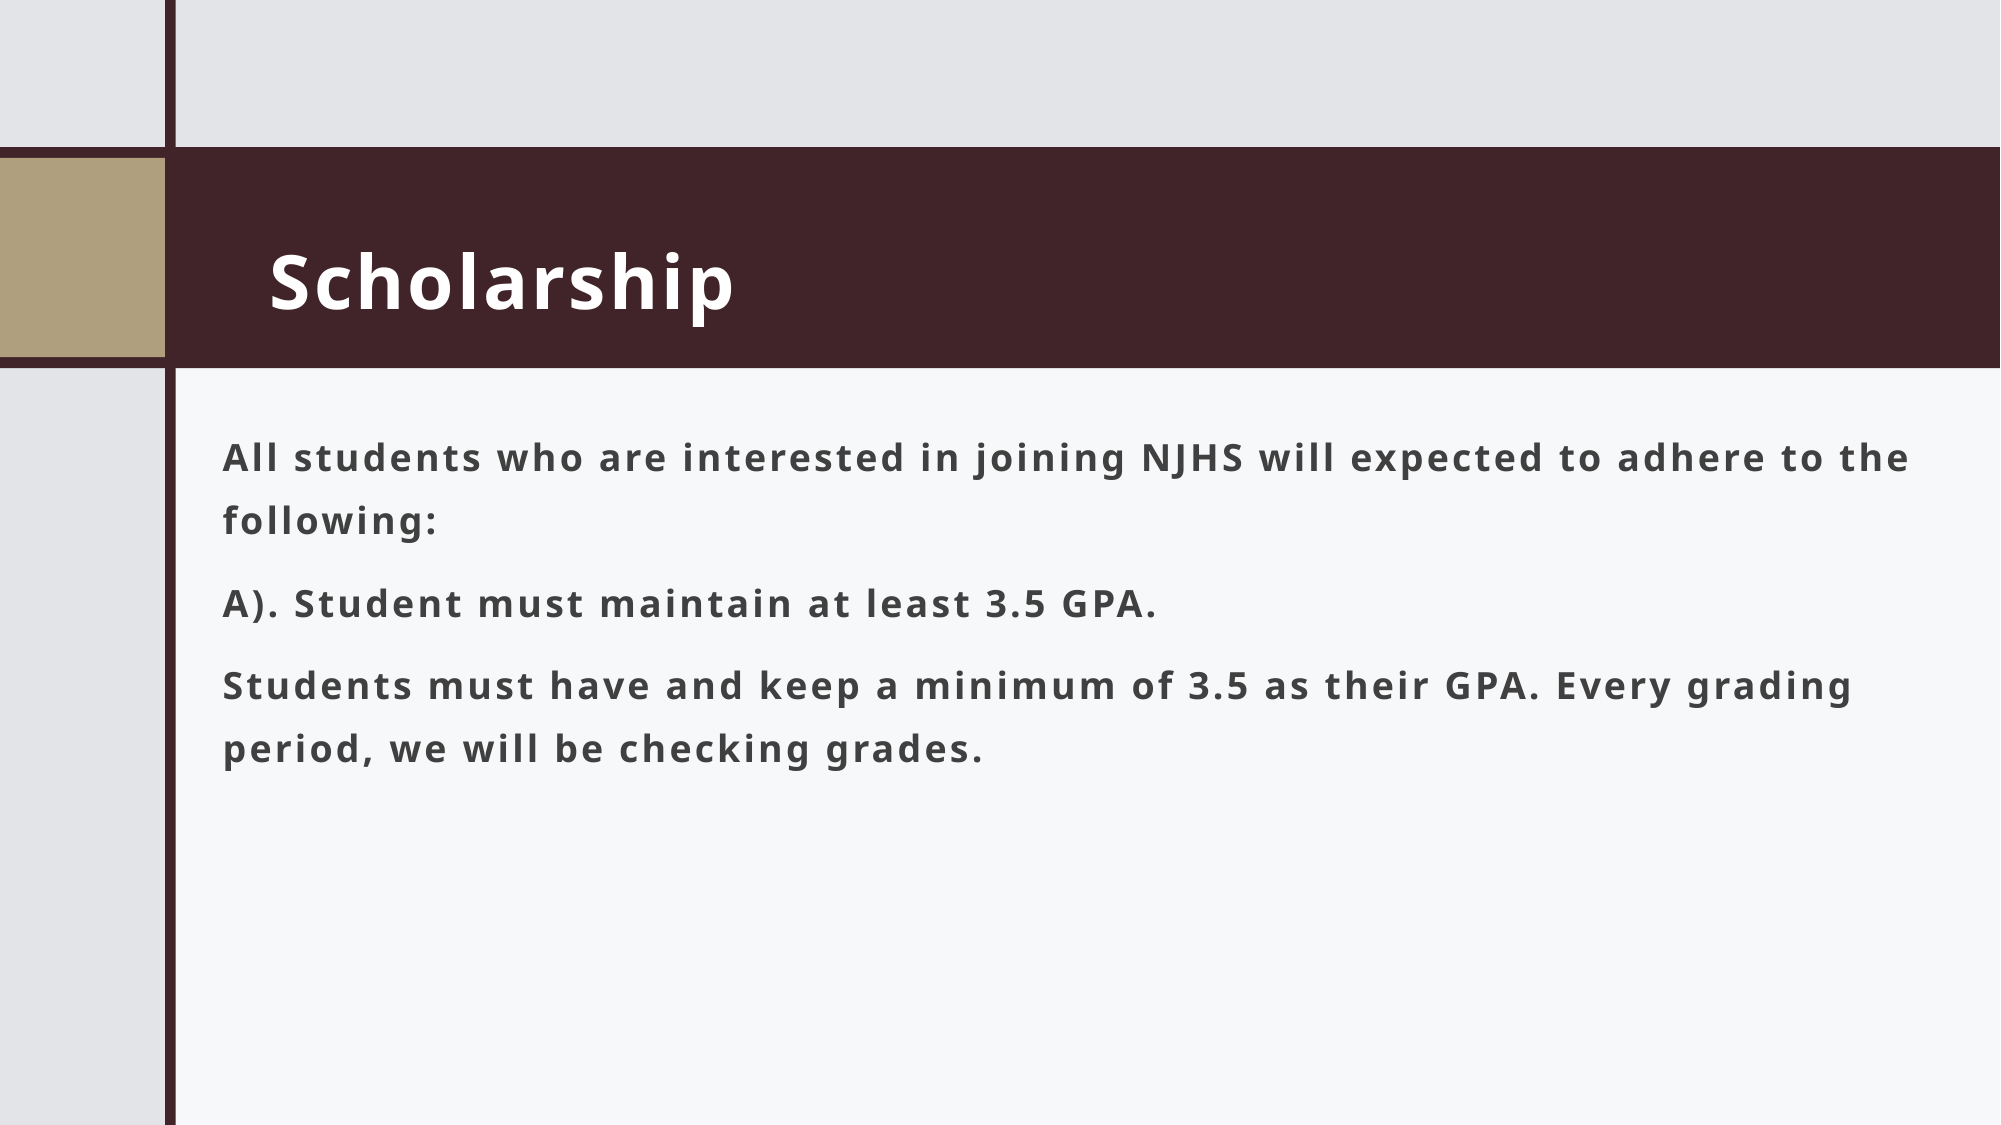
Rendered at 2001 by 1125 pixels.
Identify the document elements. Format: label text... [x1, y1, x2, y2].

text_box [177, 0, 2000, 146]
title Scholarship [251, 171, 1895, 341]
text_box [177, 146, 2000, 369]
list All students who are interested in joining NJHS will expected to adhere to the following: A). Student must maintain at least 3.5 GPA. Students must have and keep a minimum of 3.5 as their GPA. Every grading period, we will be checking grades. [204, 398, 1962, 1076]
text_box [0, 146, 164, 157]
text_box [164, 0, 177, 1125]
text_box [177, 369, 2000, 1125]
text_box [0, 369, 164, 1125]
text_box [0, 0, 164, 146]
text_box [0, 157, 164, 358]
text_box [0, 358, 164, 369]
